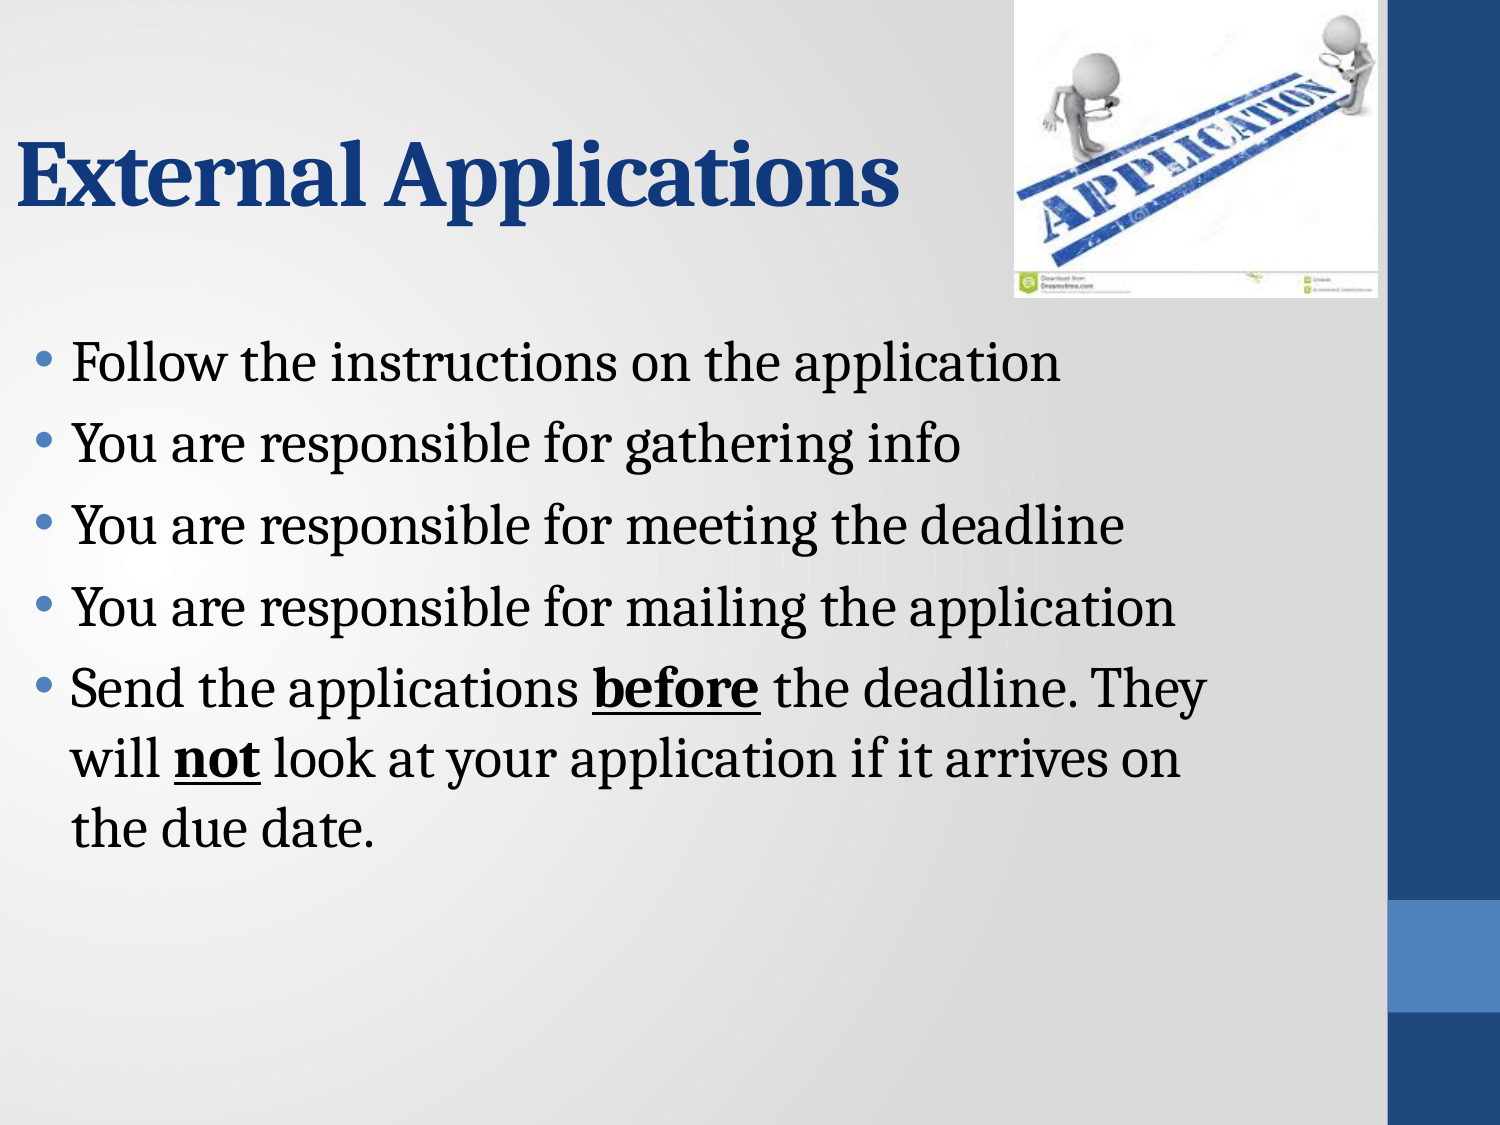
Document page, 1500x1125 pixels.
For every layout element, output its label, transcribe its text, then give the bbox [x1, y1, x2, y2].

picture [1013, 0, 1379, 299]
title External Applications [0, 74, 1010, 262]
list Follow the instructions on the application You are responsible for gathering info You are responsible for meeting the deadline You are responsible for mailing the application Send the applications before the deadline. They will not look at your application if it arrives on the due date. [0, 315, 1250, 1125]
